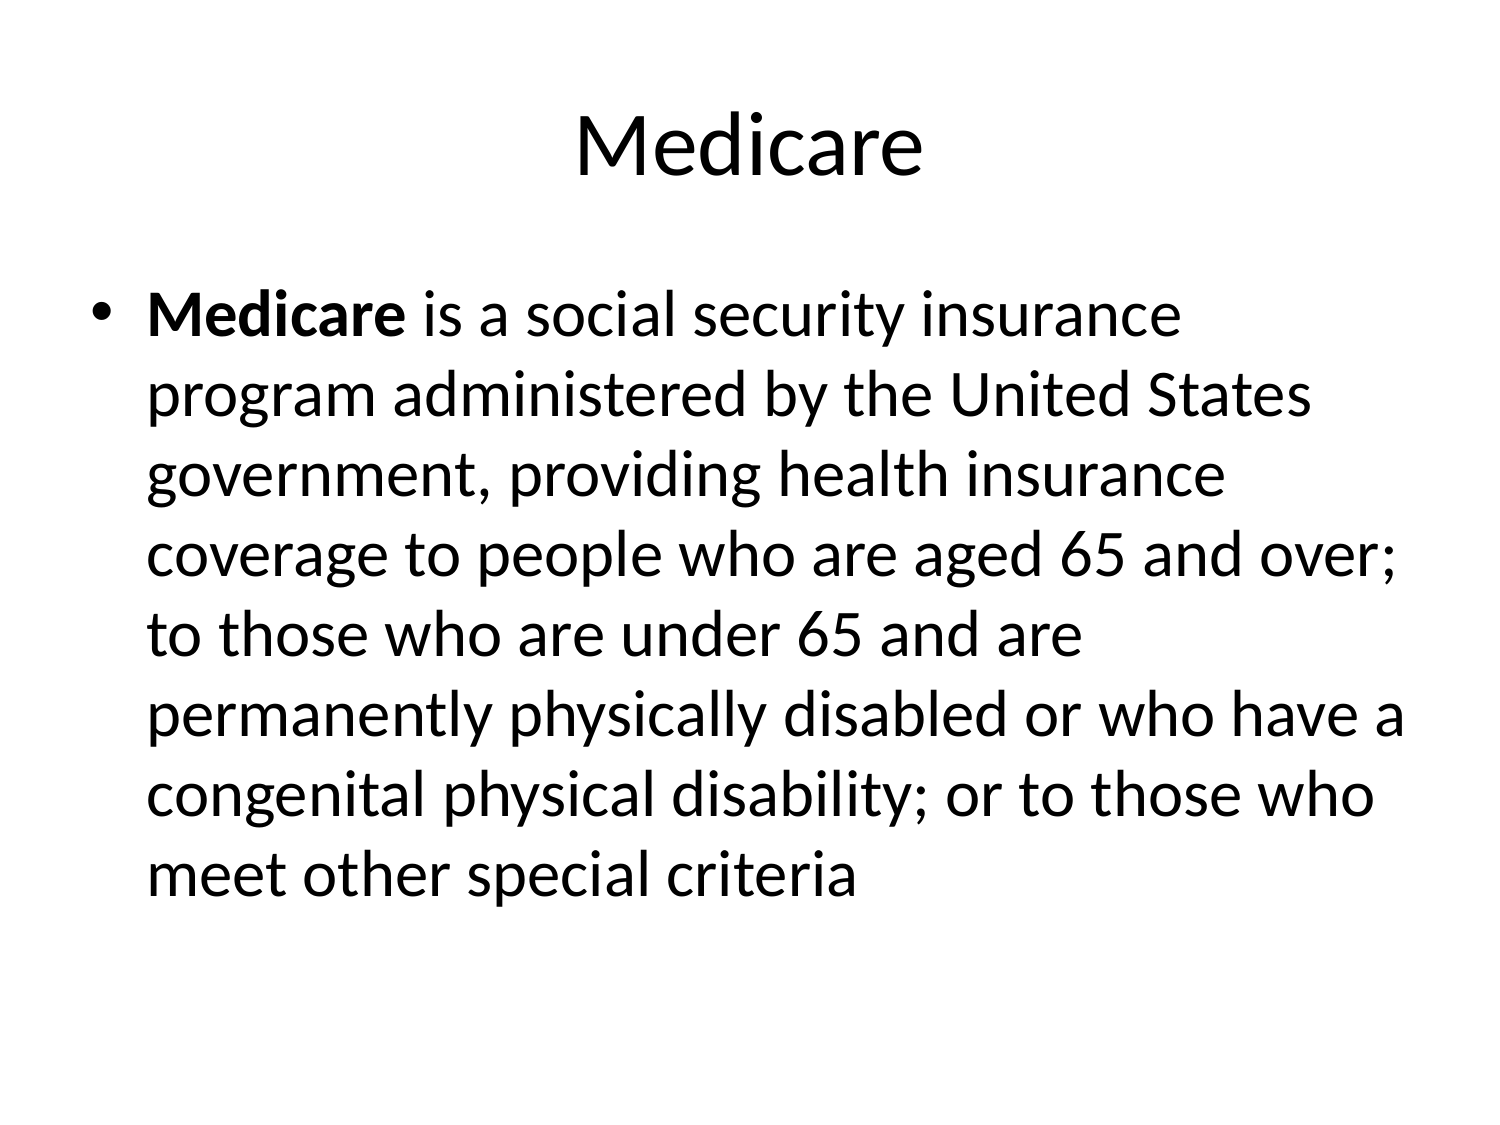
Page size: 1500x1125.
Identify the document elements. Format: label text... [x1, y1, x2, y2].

list Medicare is a social security insurance program administered by the United States government, providing health insurance coverage to people who are aged 65 and over; to those who are under 65 and are permanently physically disabled or who have a congenital physical disability; or to those who meet other special criteria [75, 262, 1425, 1005]
title Medicare [75, 45, 1425, 233]
